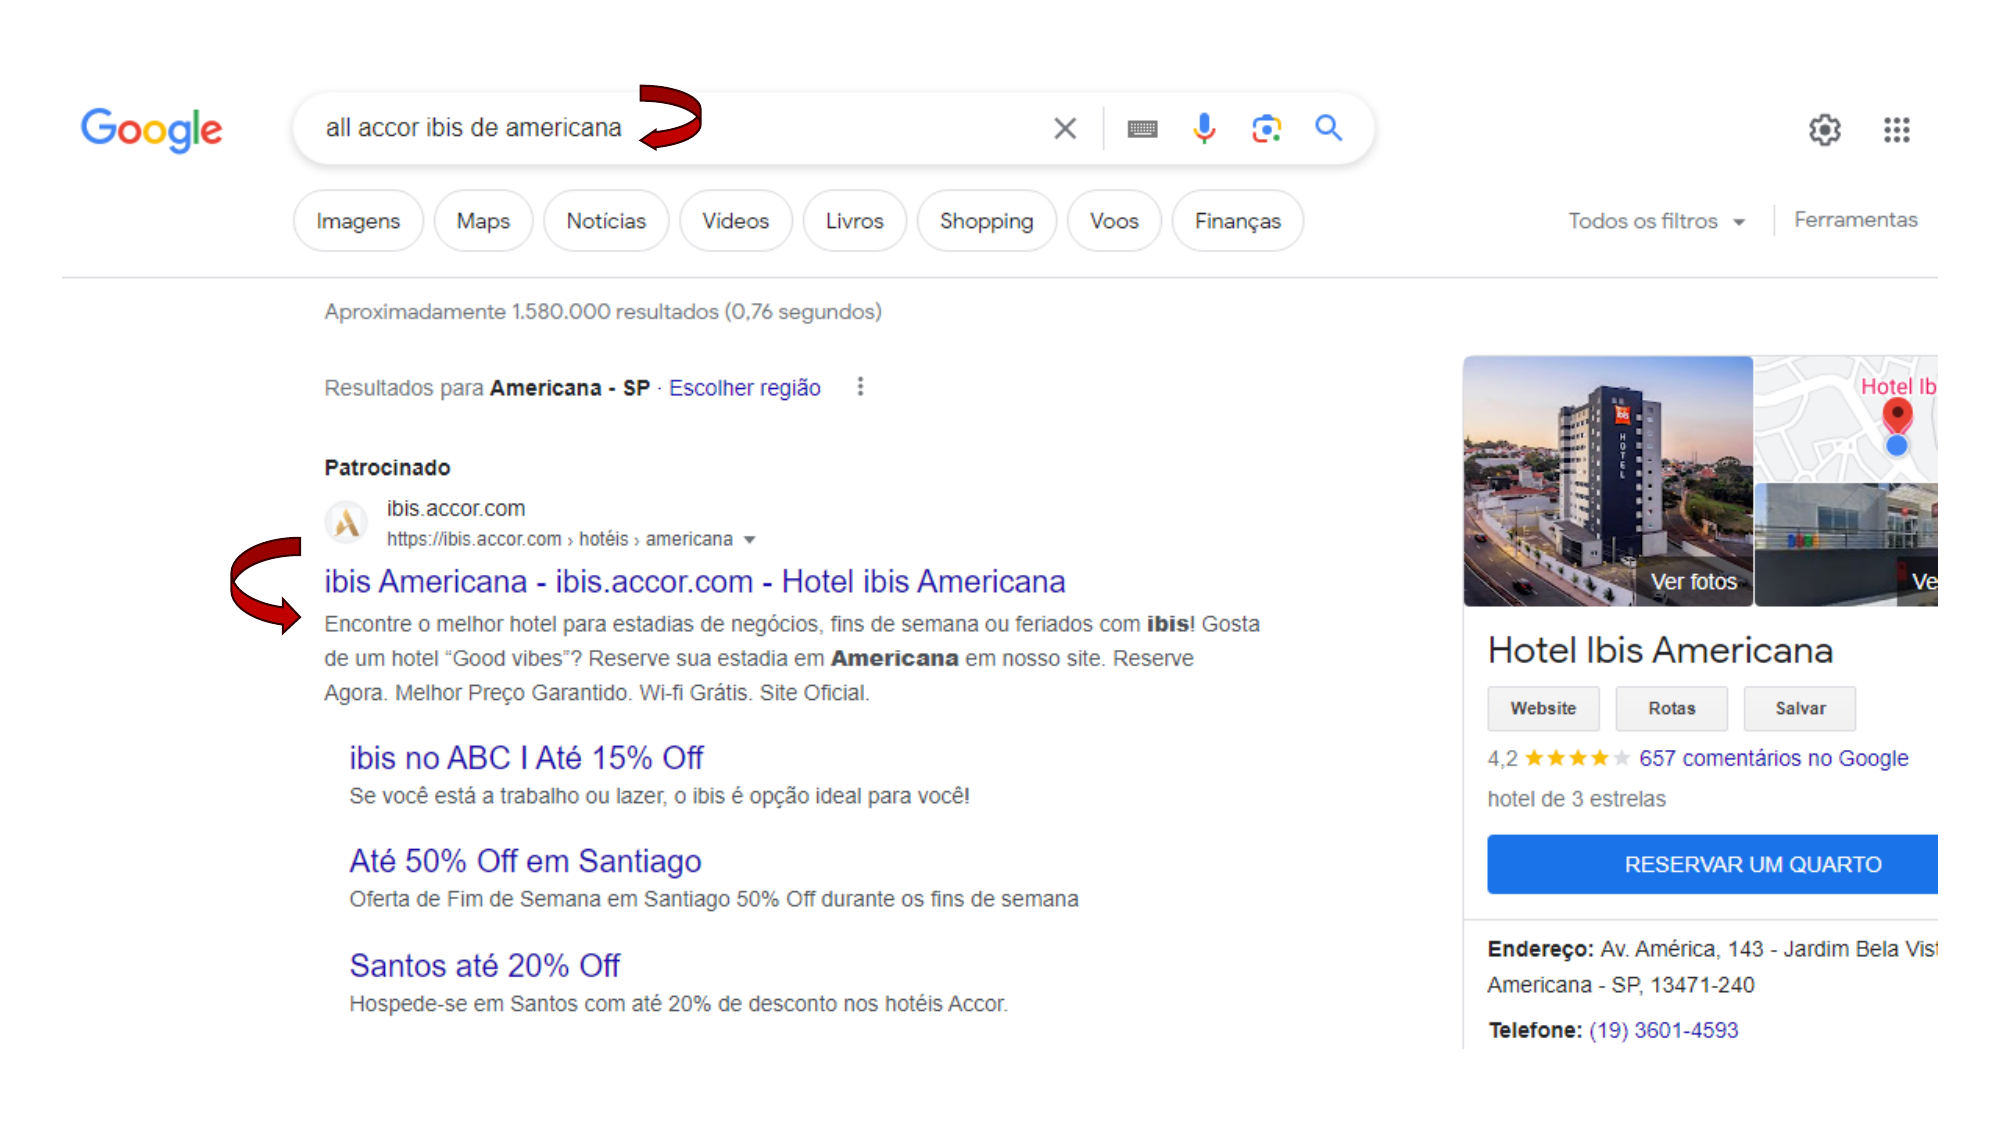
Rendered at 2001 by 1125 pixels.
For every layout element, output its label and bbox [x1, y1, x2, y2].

picture [62, 63, 1938, 1050]
